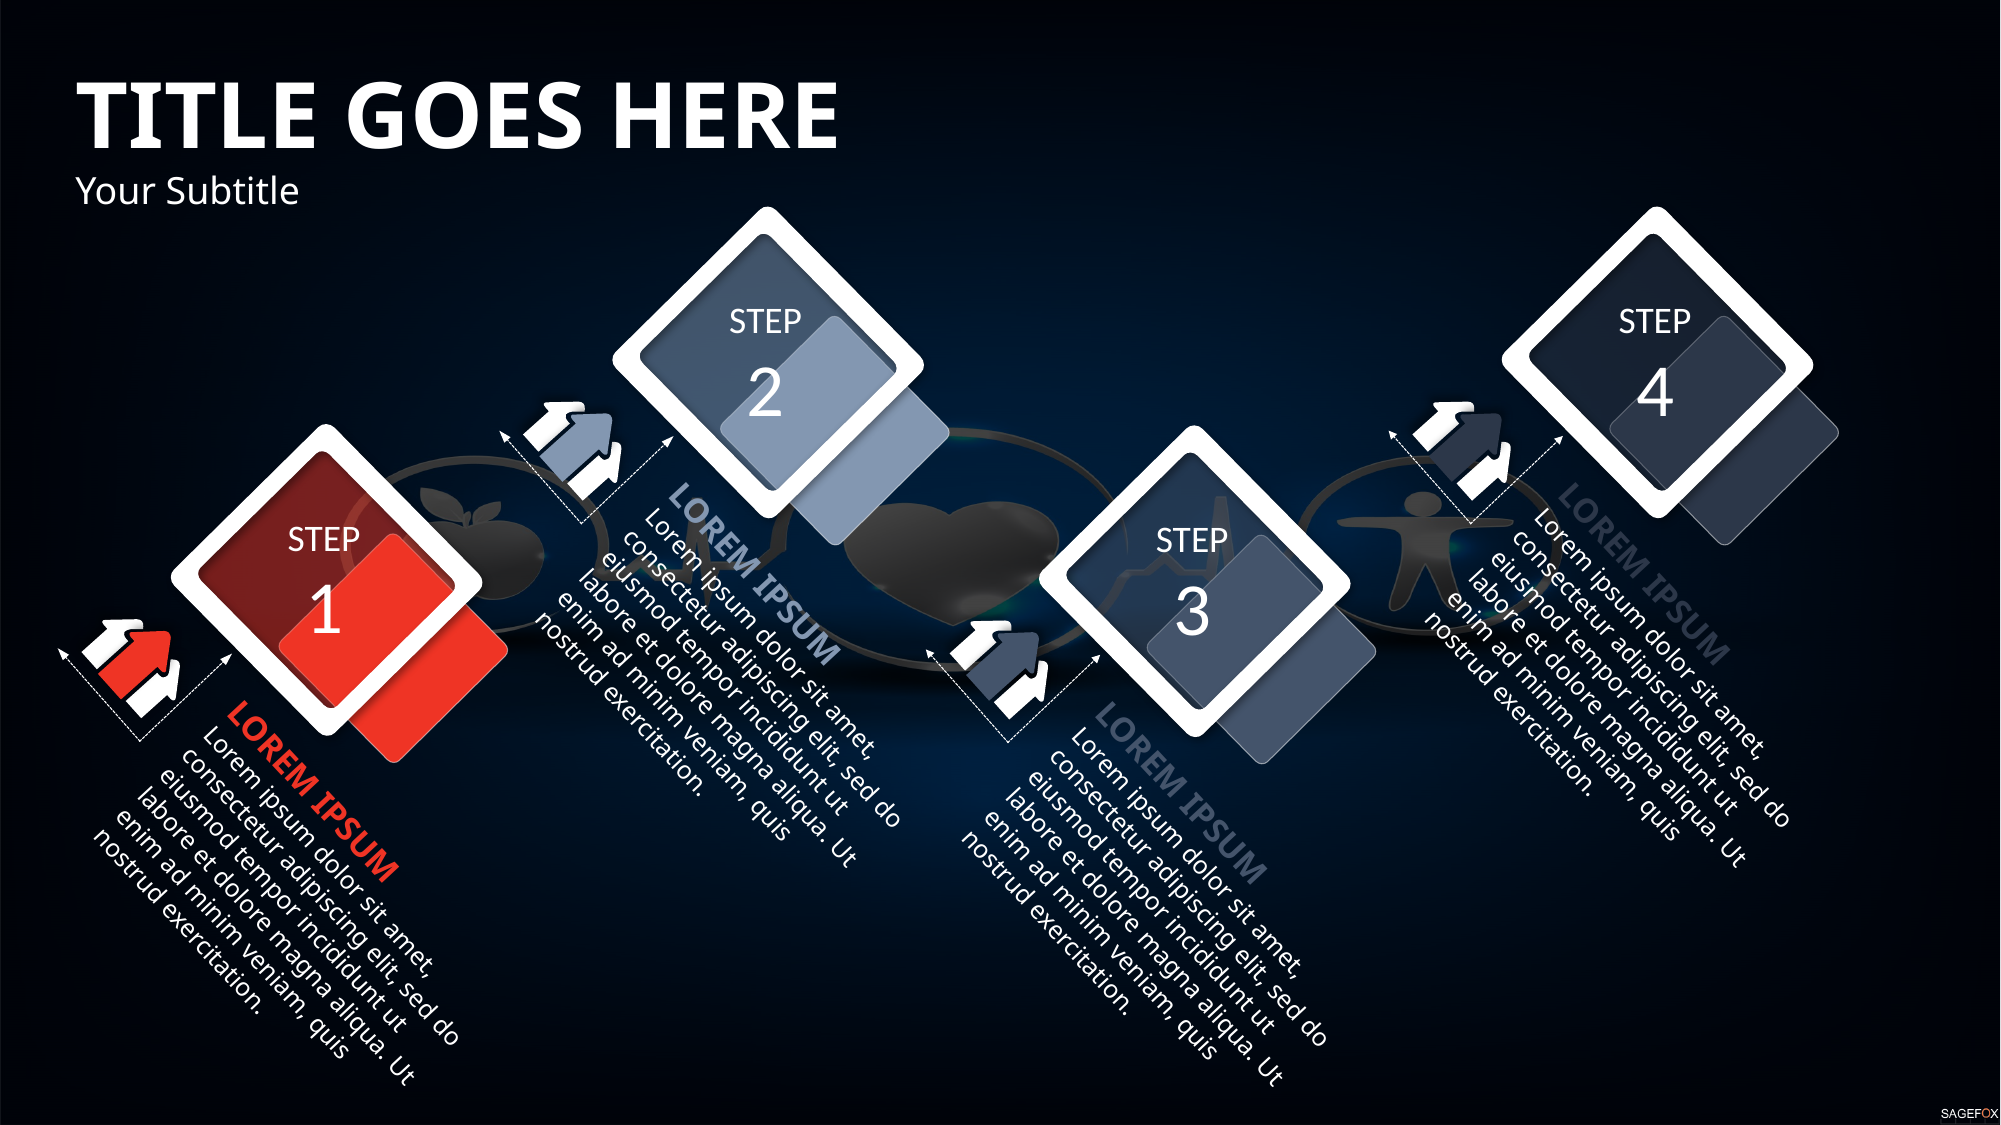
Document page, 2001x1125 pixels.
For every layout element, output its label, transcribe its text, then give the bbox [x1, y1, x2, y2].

text_box TITLE GOES HERE Your Subtitle [60, 49, 1036, 220]
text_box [57, 604, 233, 742]
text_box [1082, 466, 1308, 696]
text_box [795, 392, 951, 546]
text_box LOREM IPSUM Lorem ipsum dolor sit amet, consectetur adipiscing elit, sed do eiusmod tempor incididunt ut labore et dolore magna aliqua. Ut enim ad minim veniam, quis nostrud exercitation. [946, 696, 1419, 1125]
picture [0, 0, 2001, 1125]
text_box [1545, 247, 1771, 477]
text_box LOREM IPSUM Lorem ipsum dolor sit amet, consectetur adipiscing elit, sed do eiusmod tempor incididunt ut labore et dolore magna aliqua. Ut enim ad minim veniam, quis nostrud exercitation. [519, 477, 992, 947]
text_box [1685, 393, 1840, 546]
text_box LOREM IPSUM Lorem ipsum dolor sit amet, consectetur adipiscing elit, sed do eiusmod tempor incididunt ut labore et dolore magna aliqua. Ut enim ad minim veniam, quis nostrud exercitation. [78, 695, 550, 1125]
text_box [214, 465, 440, 695]
text_box LOREM IPSUM Lorem ipsum dolor sit amet, consectetur adipiscing elit, sed do eiusmod tempor incididunt ut labore et dolore magna aliqua. Ut enim ad minim veniam, quis nostrud exercitation. [1408, 477, 1881, 947]
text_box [1388, 387, 1563, 525]
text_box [655, 247, 881, 477]
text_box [925, 606, 1101, 743]
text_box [499, 387, 674, 525]
text_box [354, 611, 509, 764]
text_box [1222, 611, 1377, 765]
